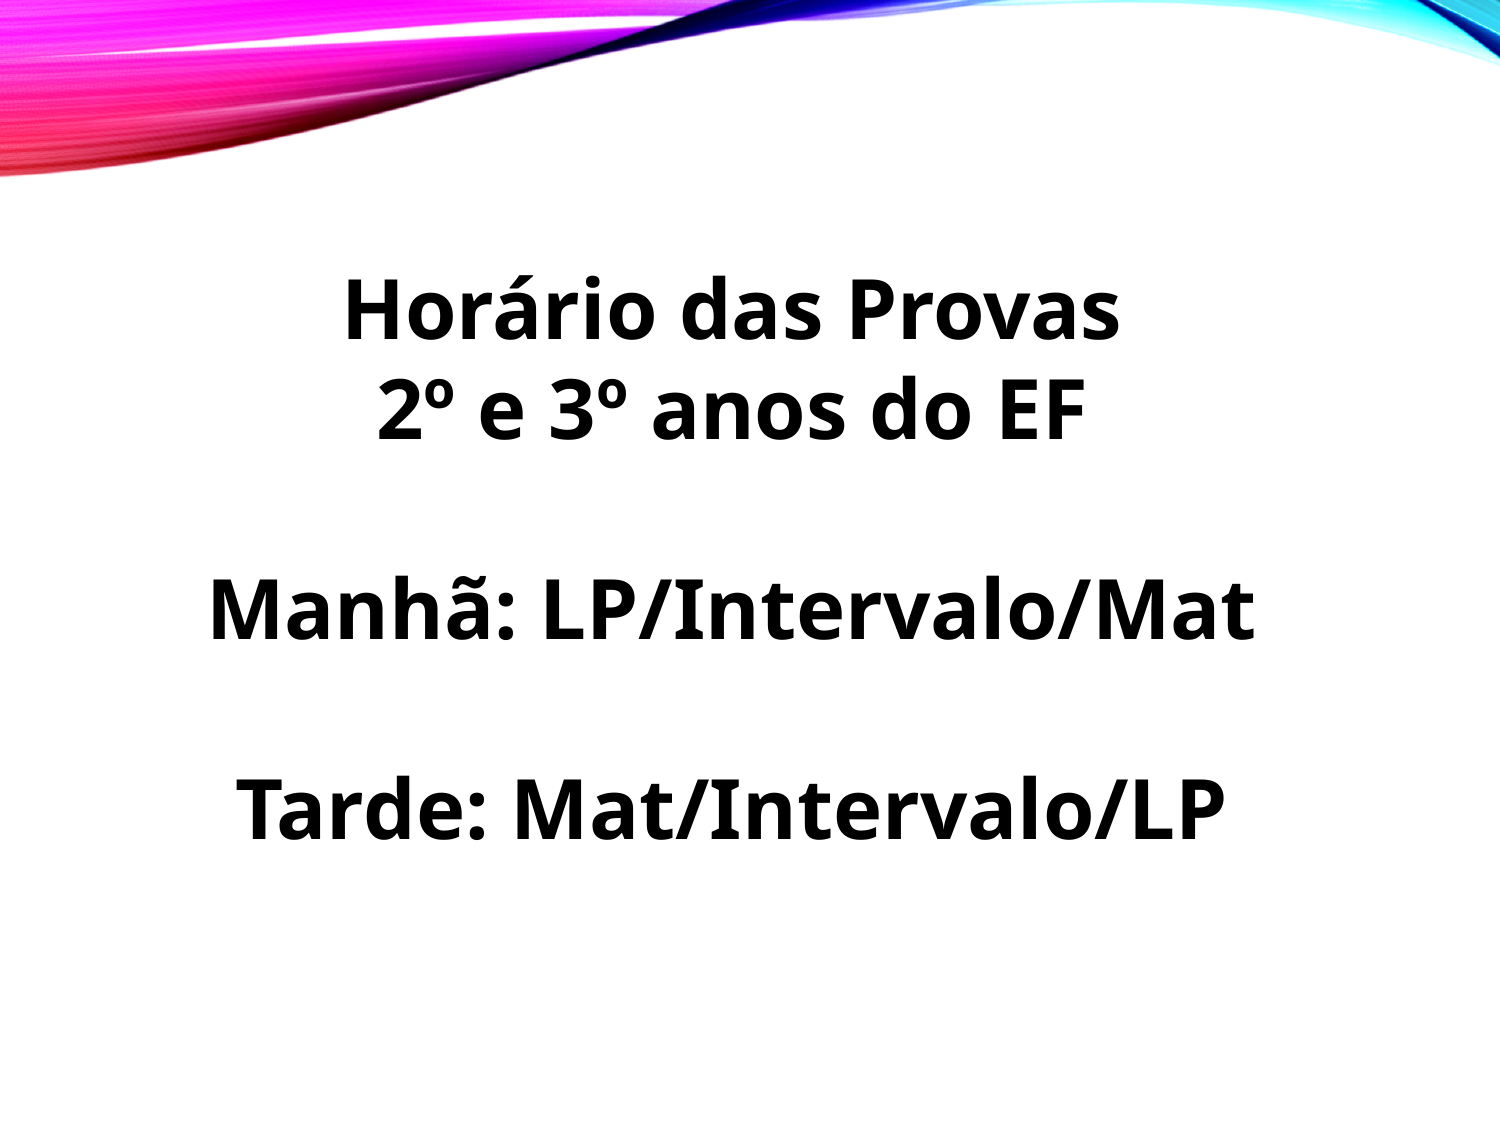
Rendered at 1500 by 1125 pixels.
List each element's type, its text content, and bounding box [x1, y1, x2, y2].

picture [0, 0, 1500, 178]
text_box Horário das Provas 2º e 3º anos do EF Manhã: LP/Intervalo/Mat Tarde: Mat/Intervalo/LP [100, 148, 1365, 1125]
